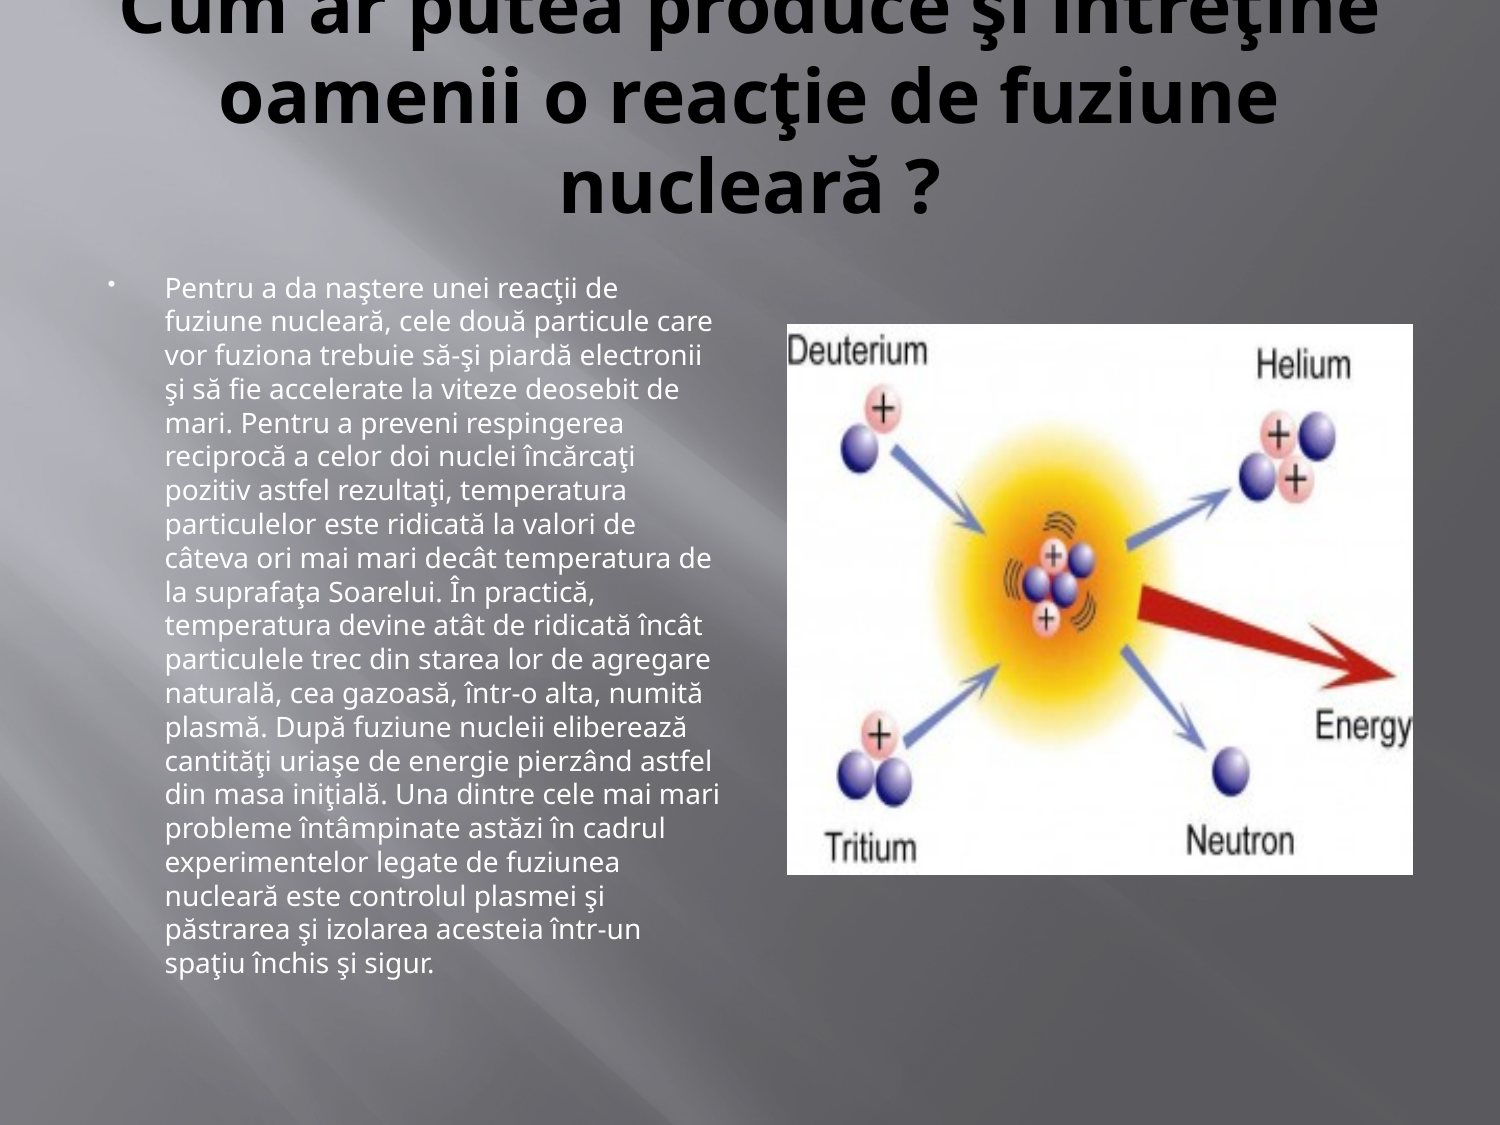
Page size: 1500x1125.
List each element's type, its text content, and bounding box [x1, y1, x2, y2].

list Pentru a da naştere unei reacţii de fuziune nucleară, cele două particule care vor fuziona trebuie să-şi piardă electronii şi să fie accelerate la viteze deosebit de mari. Pentru a preveni respingerea reciprocă a celor doi nuclei încărcaţi pozitiv astfel rezultaţi, temperatura particulelor este ridicată la valori de câteva ori mai mari decât temperatura de la suprafaţa Soarelui. În practică, temperatura devine atât de ridicată încât particulele trec din starea lor de agregare naturală, cea gazoasă, într-o alta, numită plasmă. După fuziune nucleii eliberează cantităţi uriaşe de energie pierzând astfel din masa iniţială. Una dintre cele mai mari probleme întâmpinate astăzi în cadrul experimentelor legate de fuziunea nucleară este controlul plasmei şi păstrarea şi izolarea acesteia într-un spaţiu închis şi sigur. [75, 262, 738, 1005]
title Cum ar putea produce şi întreţine oamenii o reacţie de fuziune nucleară ? [75, 45, 1425, 233]
picture [787, 324, 1413, 876]
